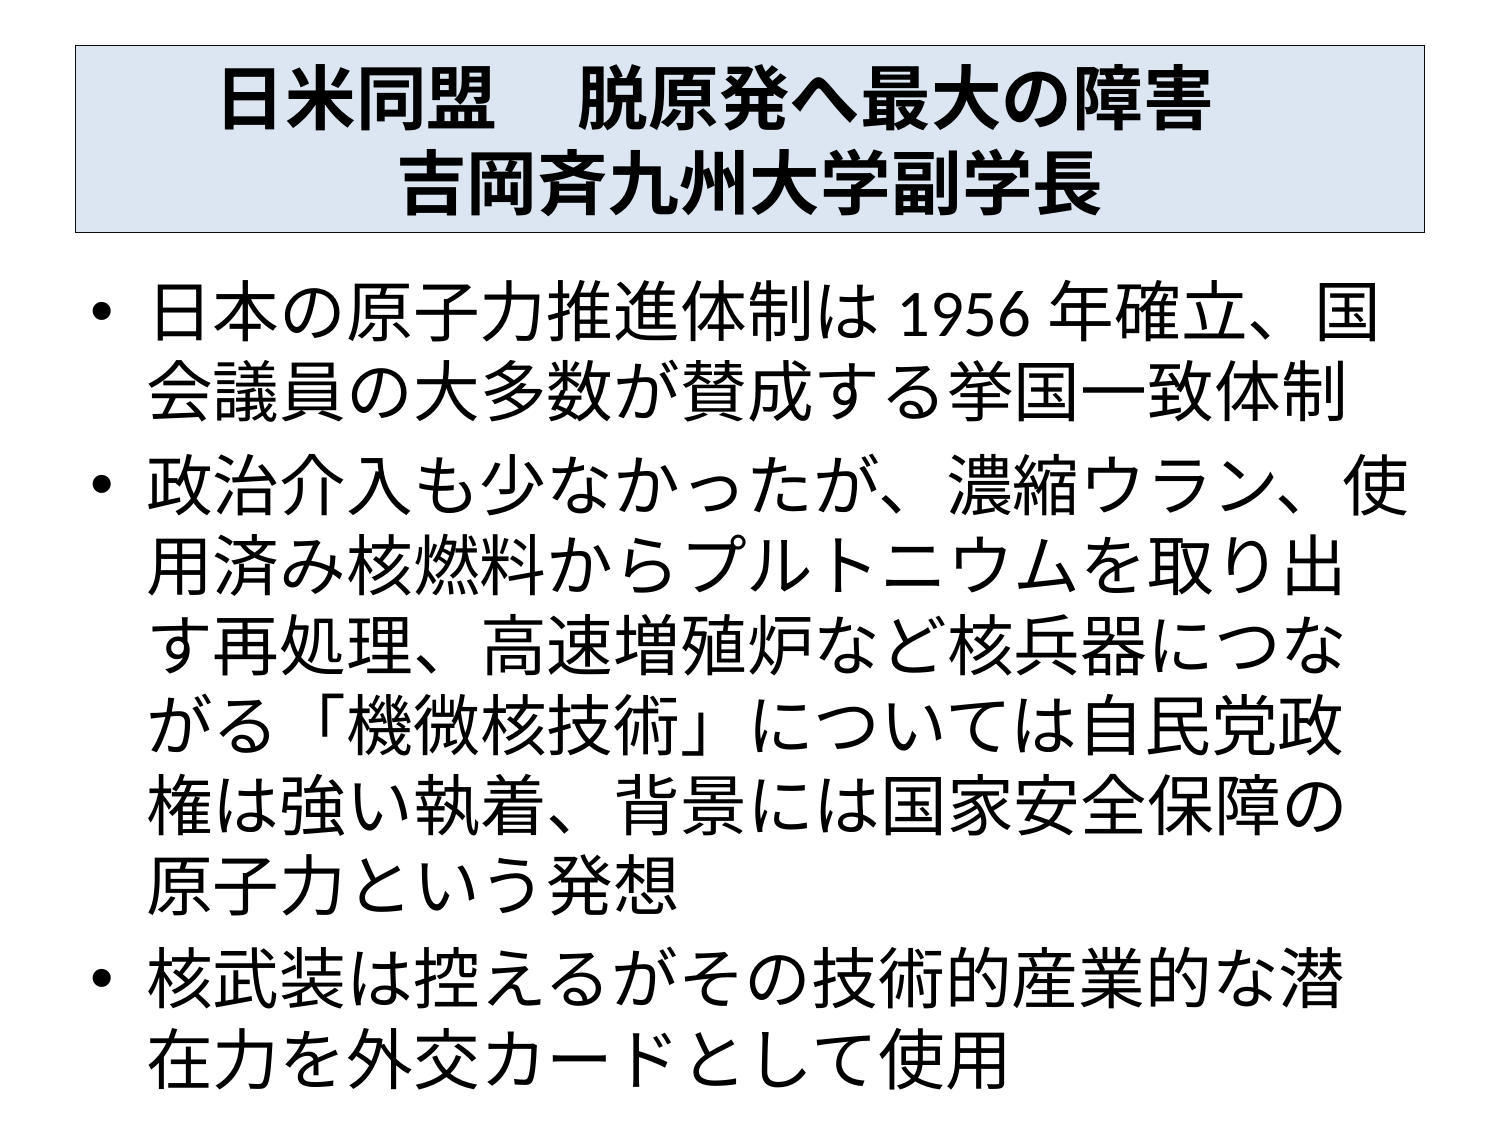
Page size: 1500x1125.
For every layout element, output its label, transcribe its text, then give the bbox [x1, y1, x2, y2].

list 日本の原子力推進体制は1956年確立、国会議員の大多数が賛成する挙国一致体制 政治介入も少なかったが、濃縮ウラン、使用済み核燃料からプルトニウムを取り出す再処理、高速増殖炉など核兵器につながる「機微核技術」については自民党政権は強い執着、背景には国家安全保障の原子力という発想 核武装は控えるがその技術的産業的な潜在力を外交カードとして使用 [75, 262, 1425, 1125]
title 日米同盟 脱原発へ最大の障害 吉岡斉九州大学副学長 [75, 45, 1425, 233]
